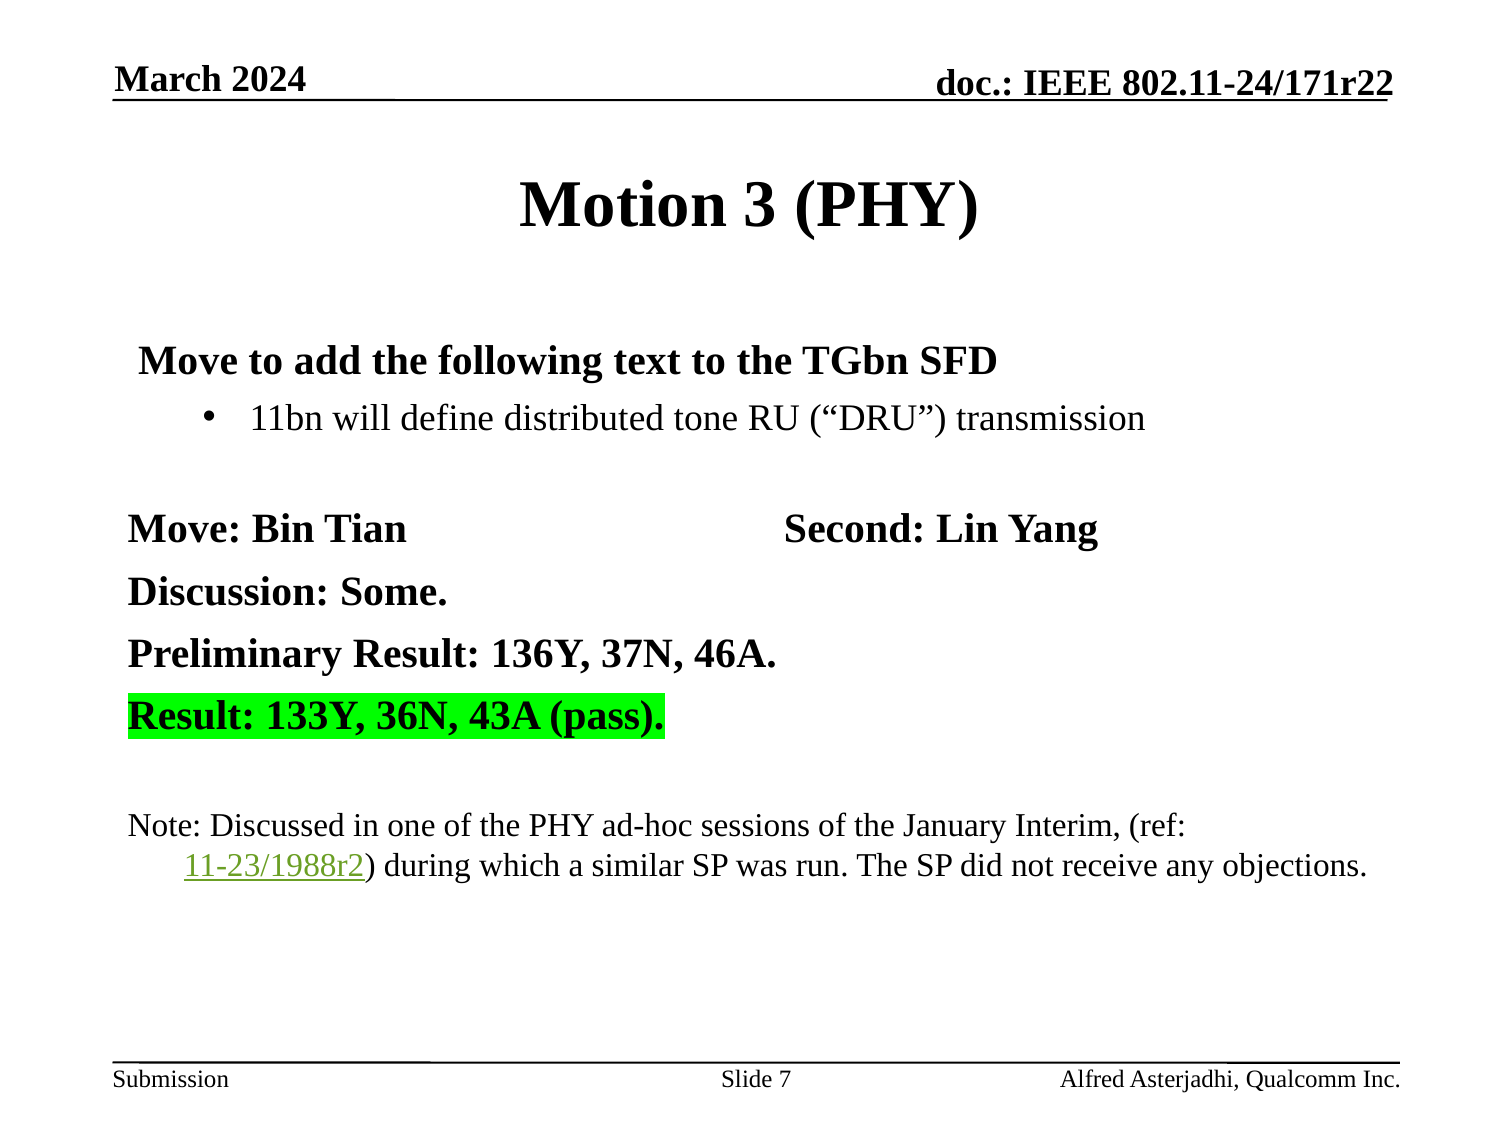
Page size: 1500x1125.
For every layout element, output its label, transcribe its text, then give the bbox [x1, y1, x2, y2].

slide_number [114, 54, 423, 100]
slide_number Slide 7 [712, 1061, 800, 1123]
list Move to add the following text to the TGbn SFD 11bn will define distributed tone RU (“DRU”) transmission Move: Bin Tian Second: Lin Yang Discussion: Some. Preliminary Result: 136Y, 37N, 46A. Result: 133Y, 36N, 43A (pass). Note: Discussed in one of the PHY ad-hoc sessions of the January Interim, (ref: 11-23/1988r2) during which a similar SP was run. The SP did not receive any objections. [112, 324, 1388, 1000]
footer Alfred Asterjadhi, Qualcomm Inc. [878, 1061, 1402, 1093]
title Motion 3 (PHY) [112, 112, 1388, 288]
